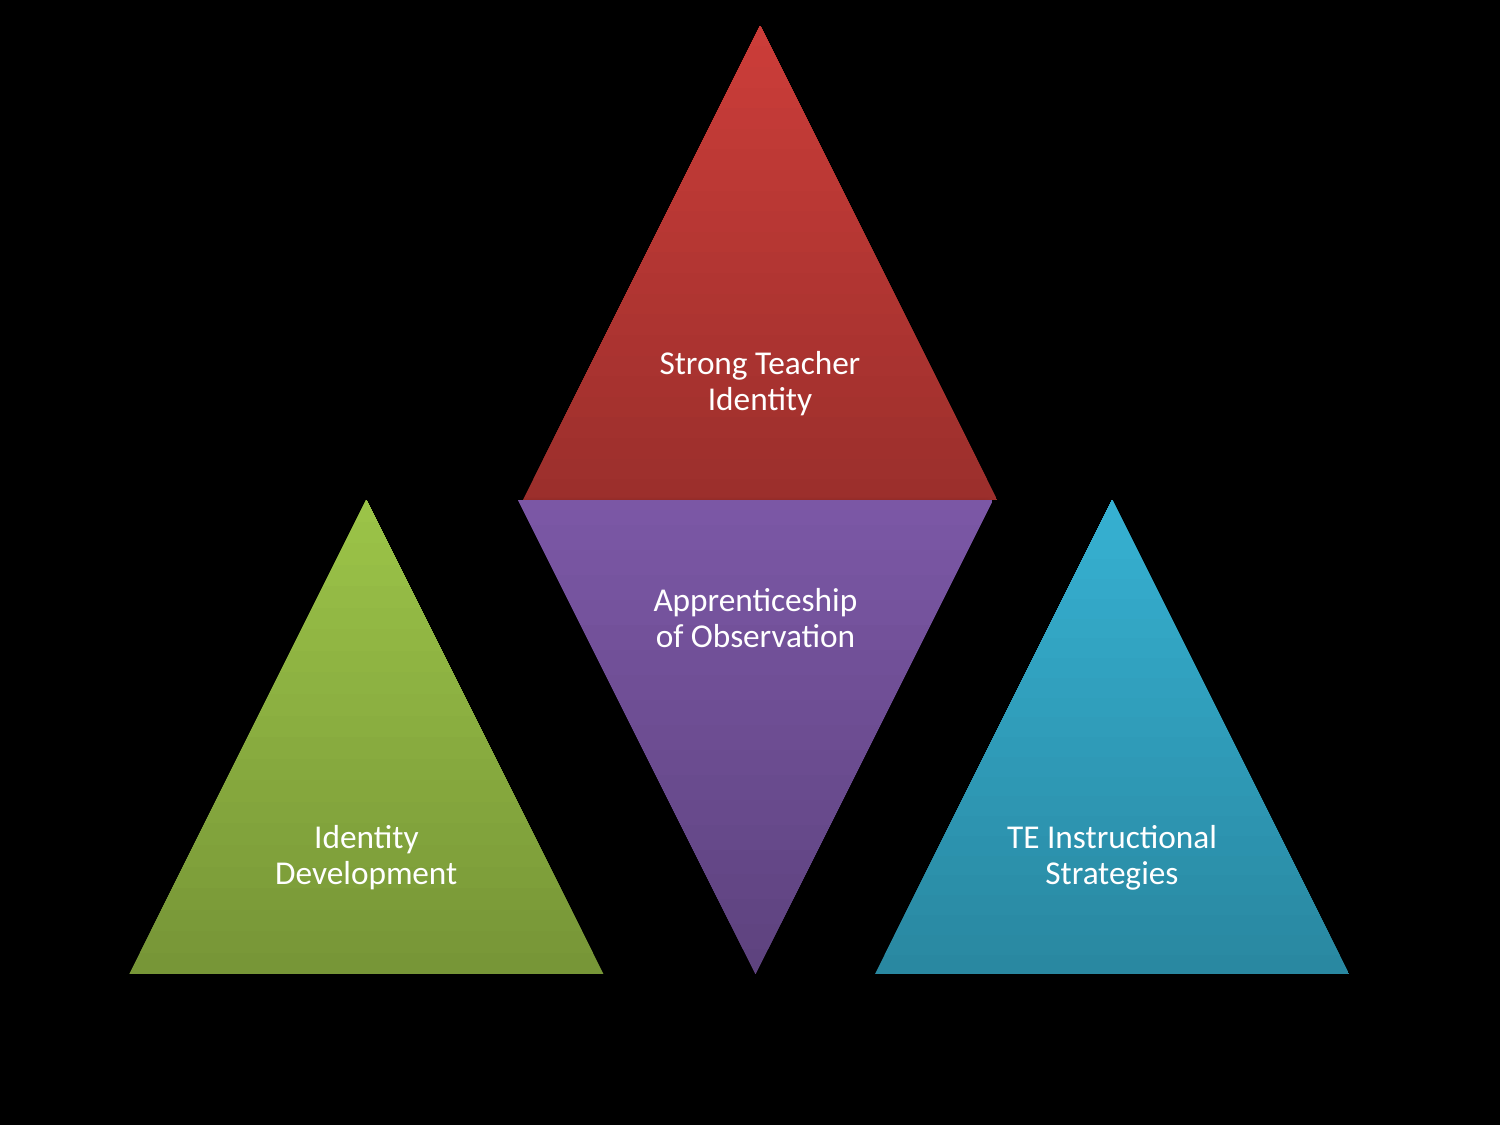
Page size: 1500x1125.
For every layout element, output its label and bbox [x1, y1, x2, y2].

text_box [127, 25, 1350, 975]
